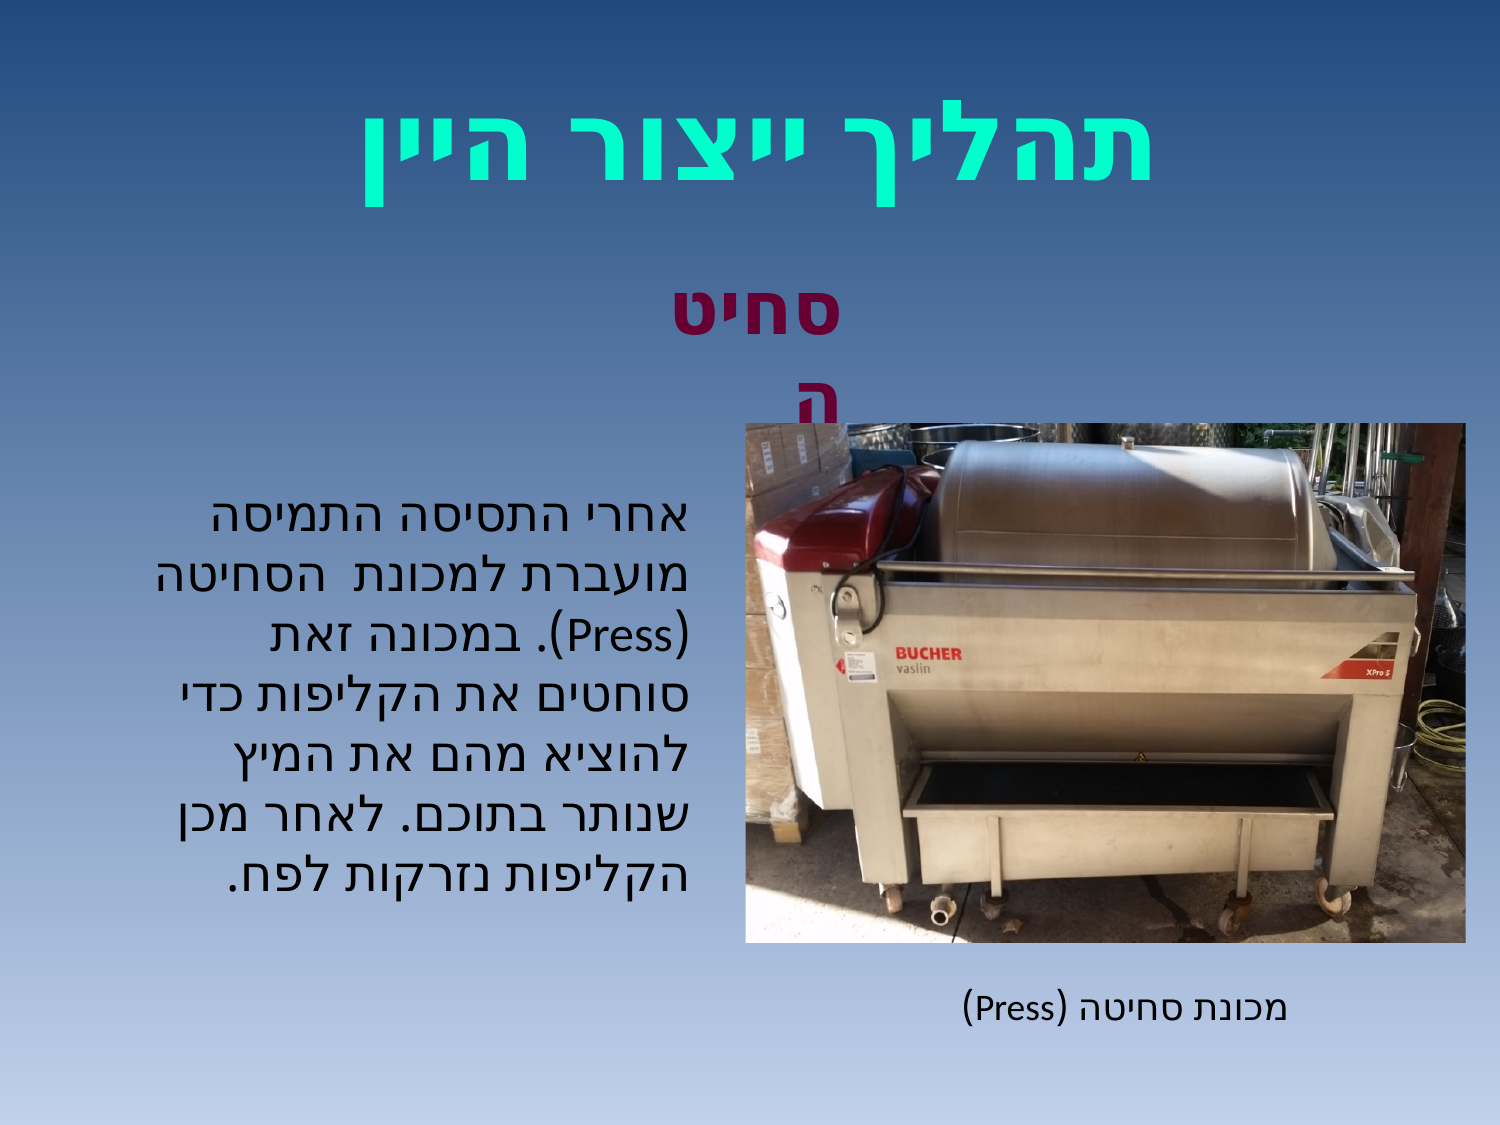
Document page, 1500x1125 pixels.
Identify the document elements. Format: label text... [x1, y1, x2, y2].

text_box אחרי התסיסה התמיסה מועברת למכונת הסחיטה (Press). במכונה זאת סוחטים את הקליפות כדי להוציא מהם את המיץ שנותר בתוכם. לאחר מכן הקליפות נזרקות לפח. [115, 473, 706, 909]
text_box מכונת סחיטה (Press) [934, 976, 1304, 1036]
text_box סחיטה [641, 252, 859, 448]
text_box תהליך ייצור היין [340, 60, 1177, 211]
picture [745, 423, 1467, 943]
